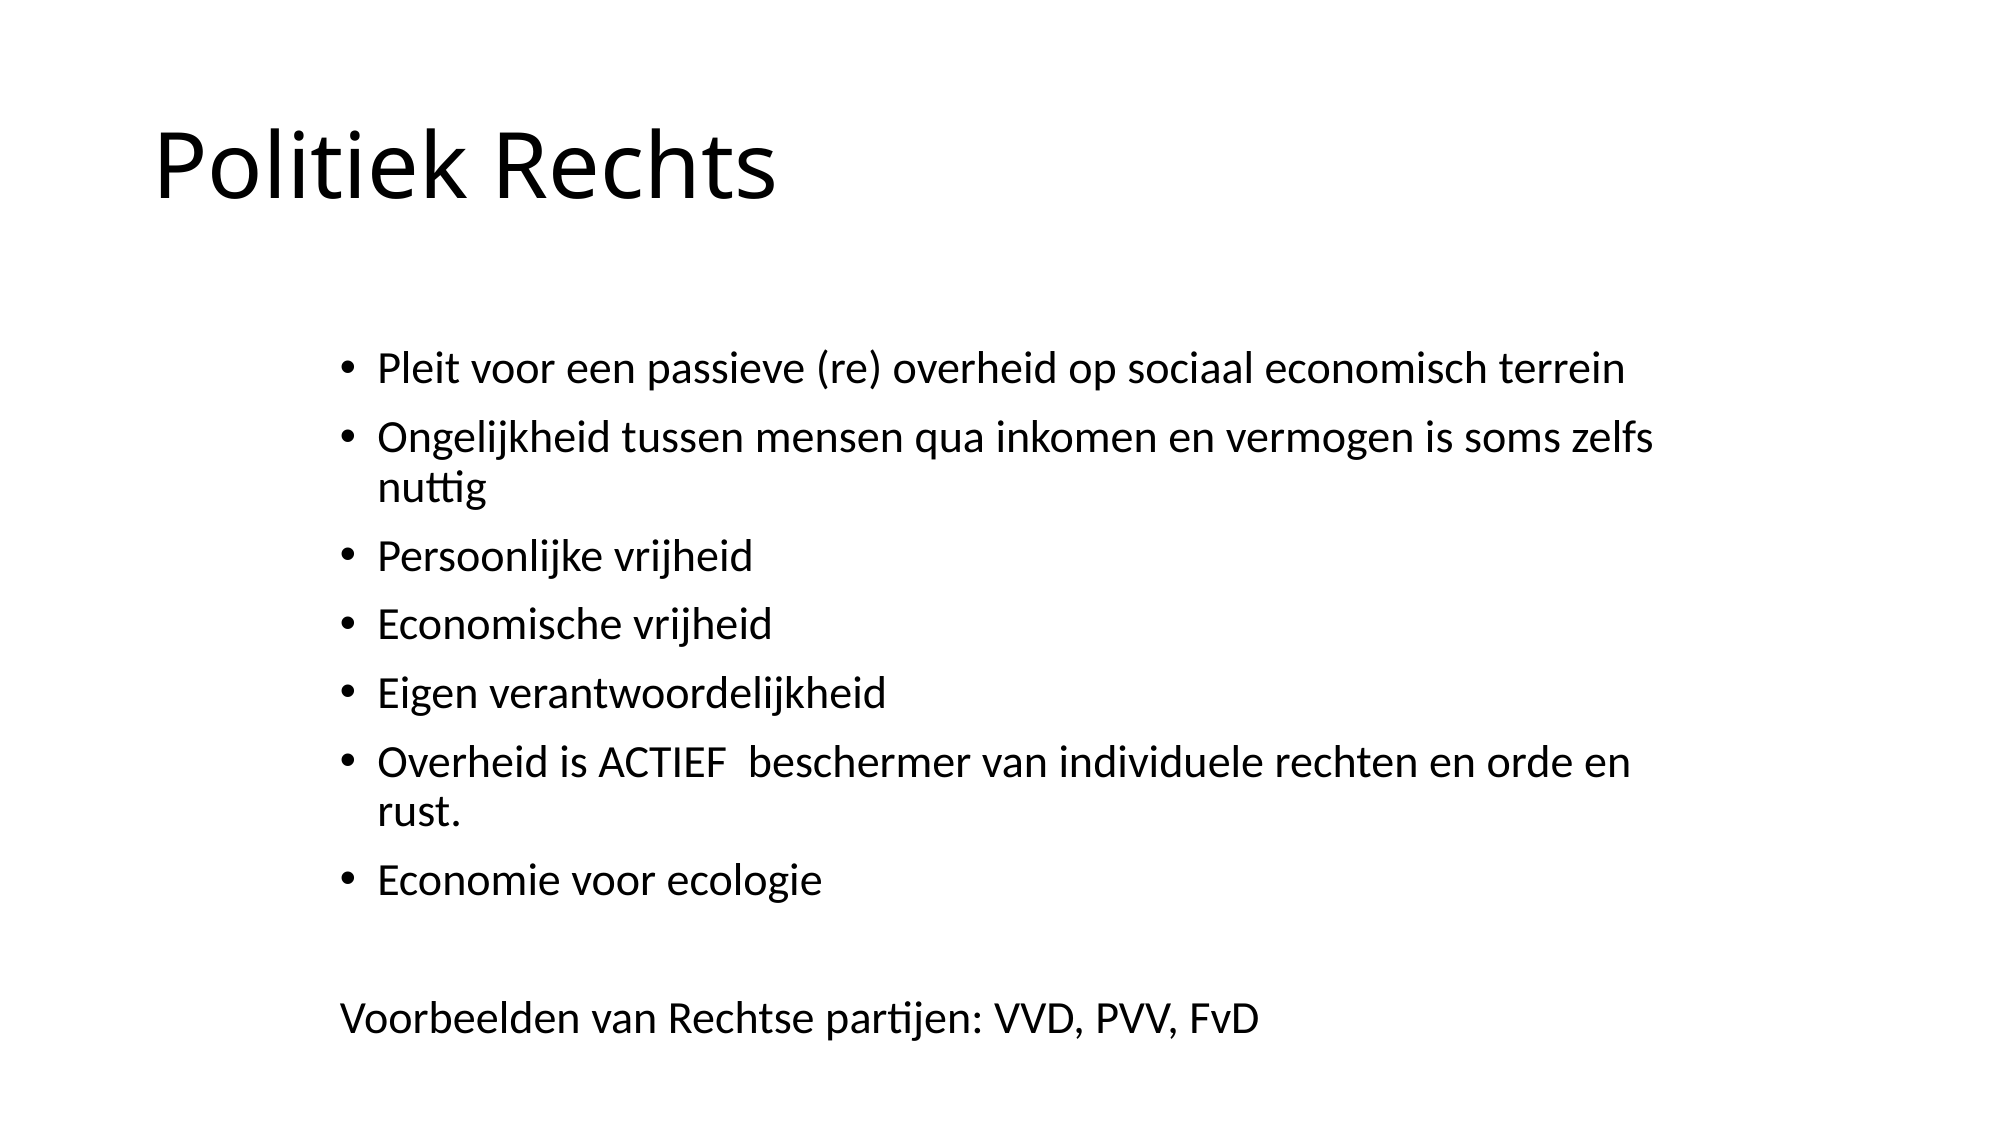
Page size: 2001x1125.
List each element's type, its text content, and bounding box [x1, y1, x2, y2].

title Politiek Rechts [137, 59, 1863, 278]
list Pleit voor een passieve (re) overheid op sociaal economisch terrein Ongelijkheid tussen mensen qua inkomen en vermogen is soms zelfs nuttig Persoonlijke vrijheid Economische vrijheid Eigen verantwoordelijkheid Overheid is ACTIEF beschermer van individuele rechten en orde en rust. Economie voor ecologie Voorbeelden van Rechtse partijen: VVD, PVV, FvD [324, 262, 1675, 1059]
